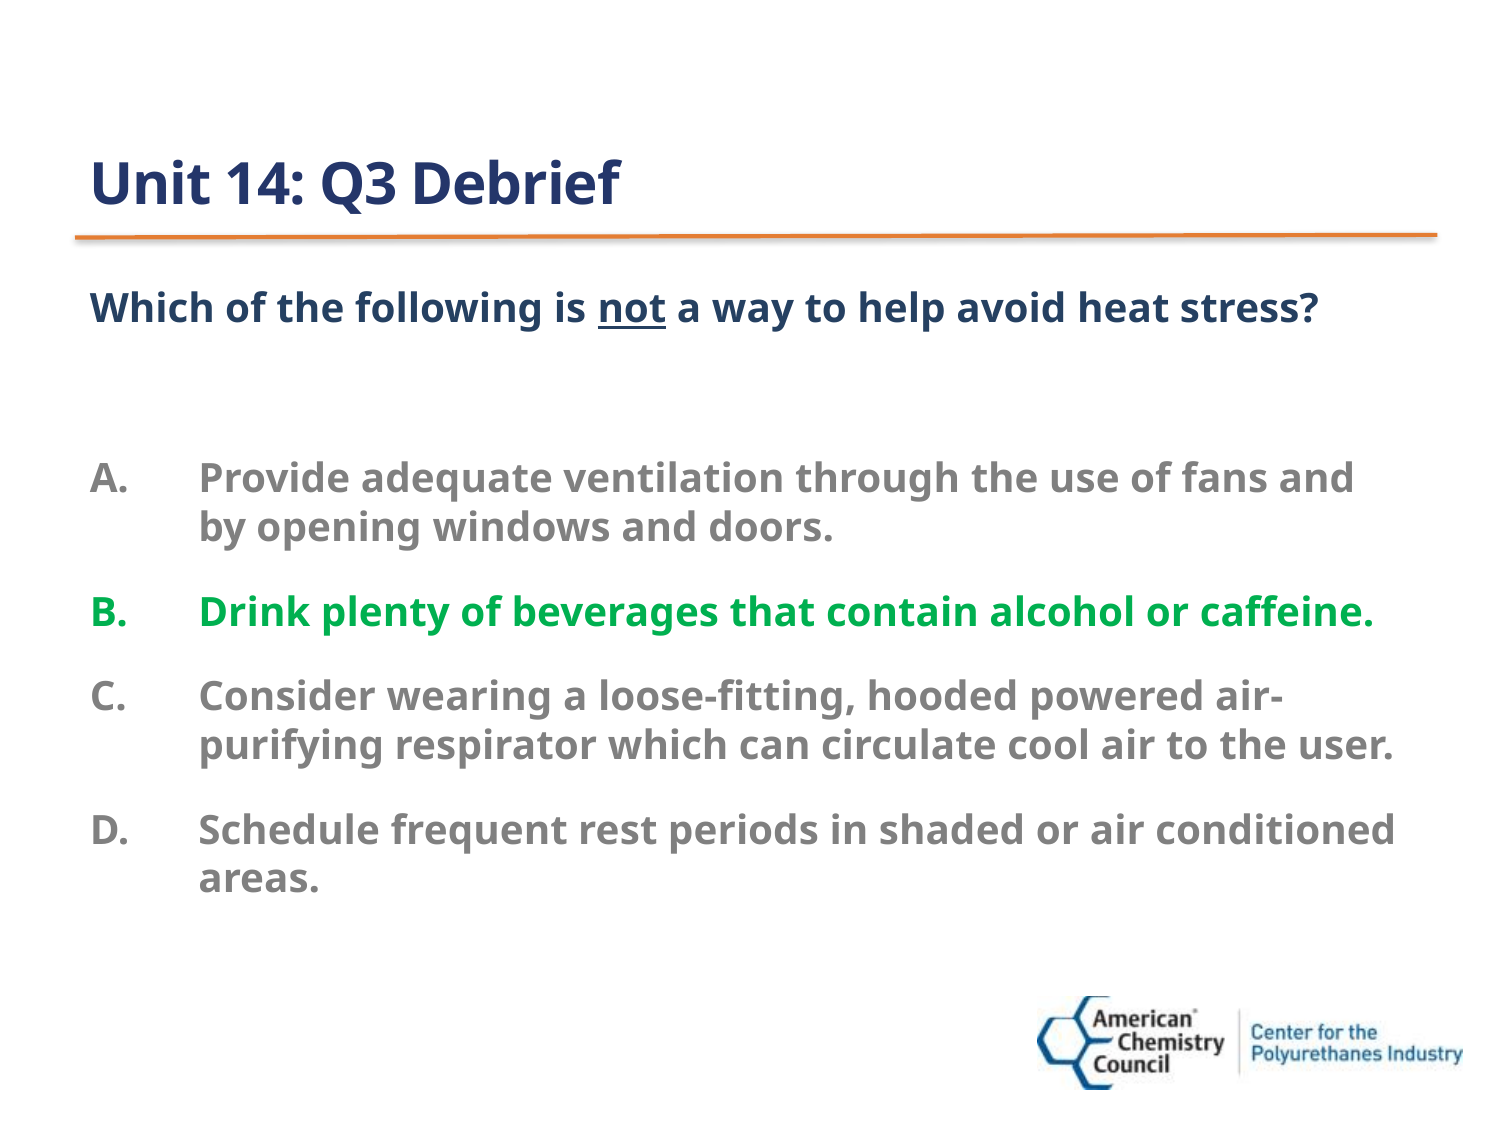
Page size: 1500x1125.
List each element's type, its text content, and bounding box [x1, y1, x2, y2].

list Which of the following is not a way to help avoid heat stress? Provide adequate ventilation through the use of fans and by opening windows and doors. Drink plenty of beverages that contain alcohol or caffeine. Consider wearing a loose-fitting, hooded powered air-purifying respirator which can circulate cool air to the user. Schedule frequent rest periods in shaded or air conditioned areas. [75, 275, 1425, 988]
title Unit 14: Q3 Debrief [75, 87, 1250, 224]
picture [1037, 996, 1463, 1090]
